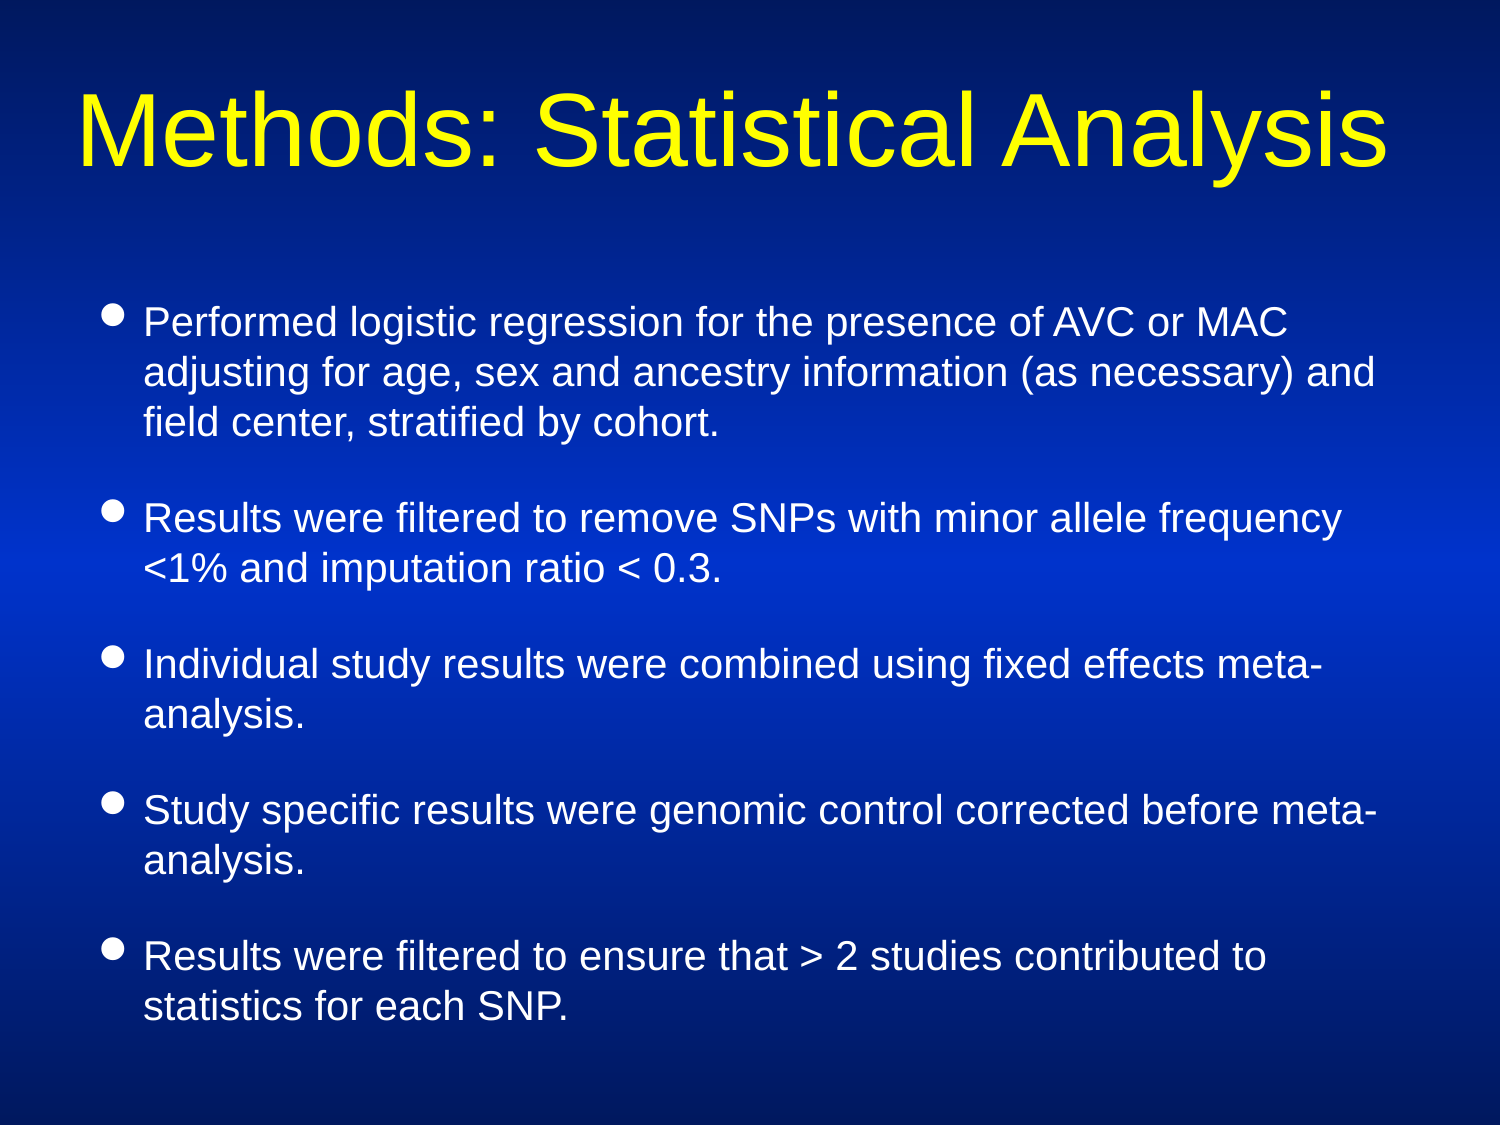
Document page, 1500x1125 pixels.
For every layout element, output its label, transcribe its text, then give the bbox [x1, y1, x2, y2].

list Performed logistic regression for the presence of AVC or MAC adjusting for age, sex and ancestry information (as necessary) and field center, stratified by cohort. Results were filtered to remove SNPs with minor allele frequency <1% and imputation ratio < 0.3. Individual study results were combined using fixed effects meta-analysis. Study specific results were genomic control corrected before meta-analysis. Results were filtered to ensure that > 2 studies contributed to statistics for each SNP. [83, 287, 1400, 1125]
title Methods: Statistical Analysis [75, 0, 1425, 188]
